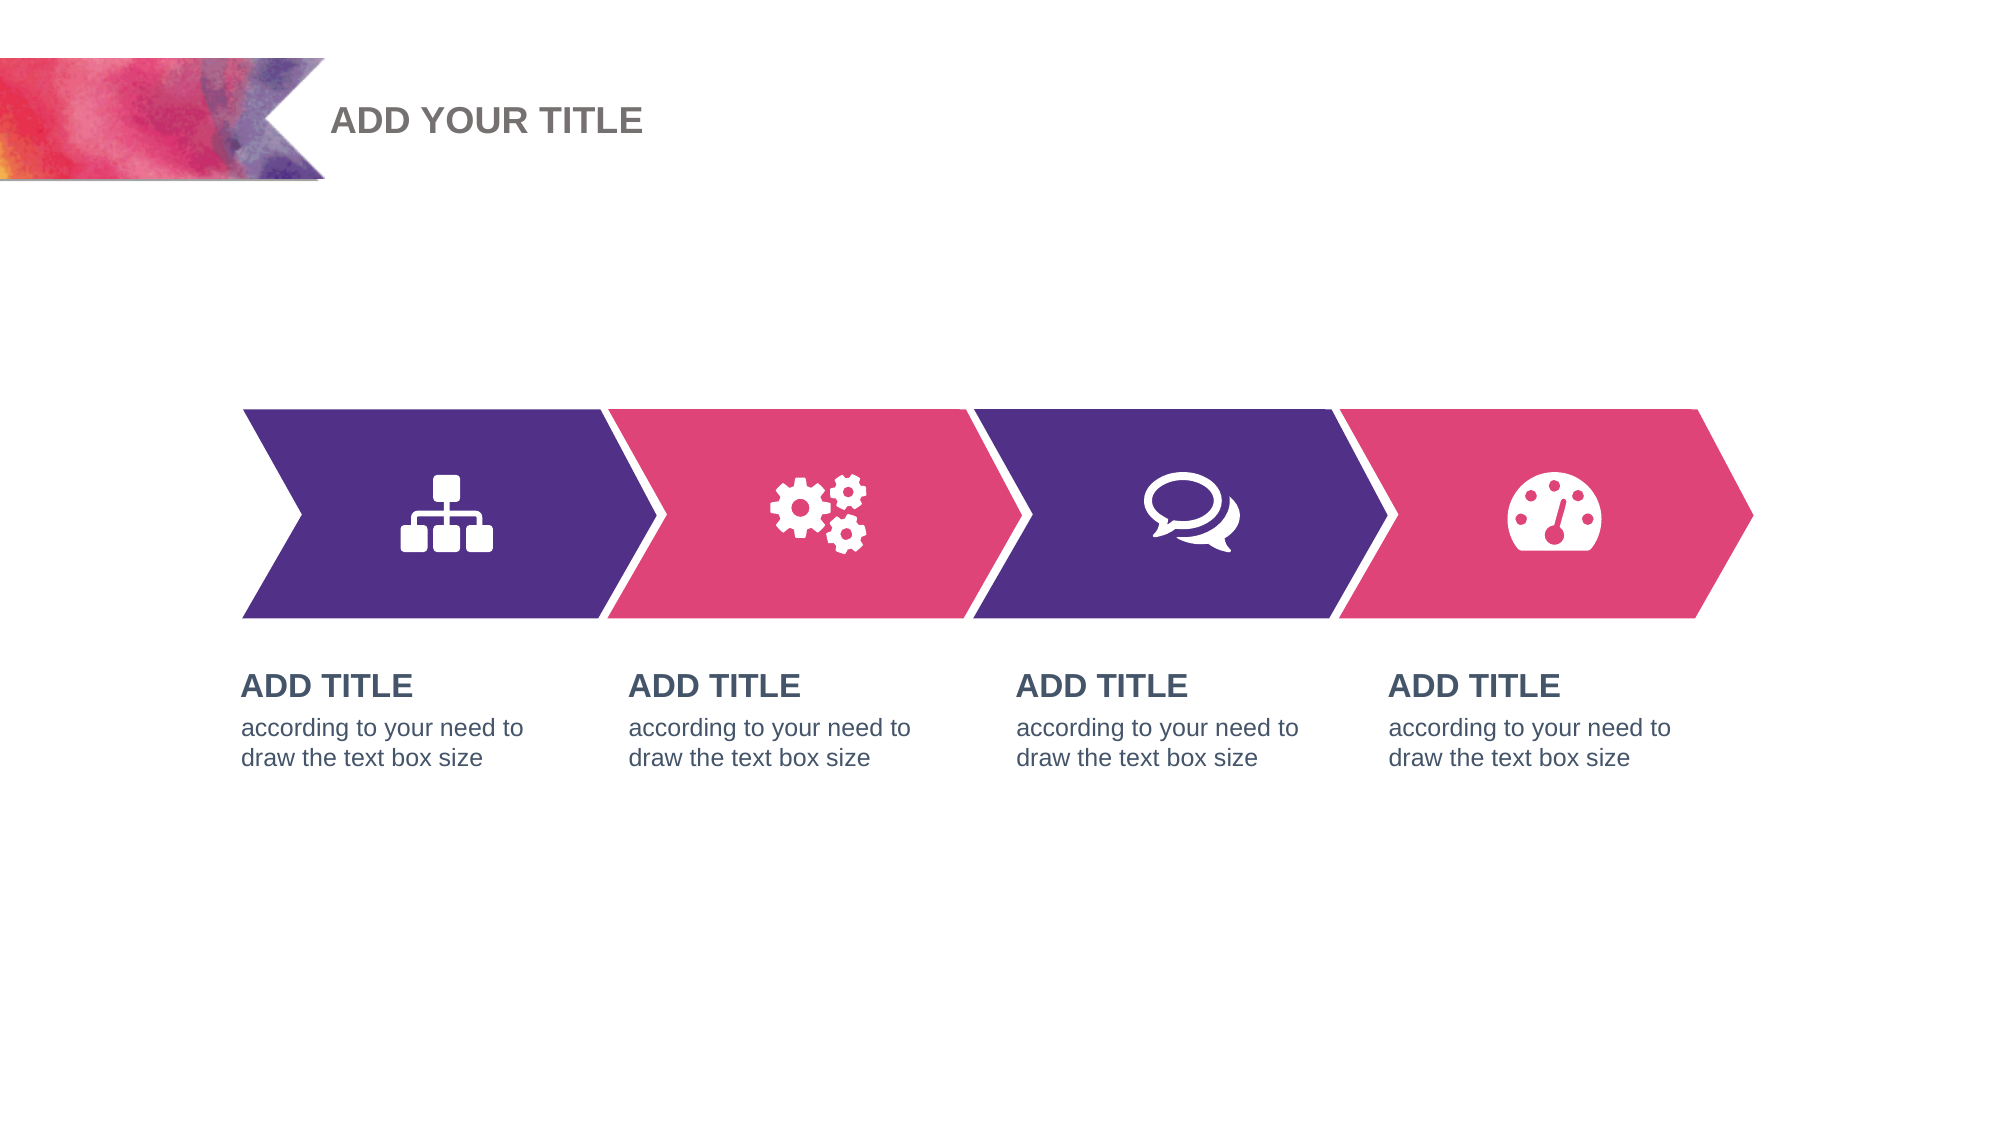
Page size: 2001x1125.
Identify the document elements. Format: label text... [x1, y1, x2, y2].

text_box ADD TITLE [627, 664, 949, 705]
text_box according to your need to draw the text box size [1388, 711, 1709, 772]
text_box according to your need to draw the text box size [1016, 711, 1336, 772]
text_box [1507, 472, 1602, 551]
text_box [1144, 472, 1222, 538]
text_box ADD TITLE [1387, 664, 1708, 705]
text_box [973, 409, 1388, 619]
text_box [242, 409, 657, 619]
text_box [400, 474, 493, 553]
text_box [1338, 409, 1754, 619]
text_box ADD TITLE [240, 664, 561, 705]
text_box [770, 477, 831, 538]
text_box [1176, 496, 1240, 553]
picture [0, 58, 326, 179]
text_box [607, 409, 1023, 619]
text_box [826, 514, 867, 555]
text_box according to your need to draw the text box size [241, 711, 561, 772]
text_box [830, 474, 867, 510]
text_box ADD TITLE [1015, 664, 1336, 705]
text_box ADD YOUR TITLE [329, 88, 659, 149]
text_box according to your need to draw the text box size [628, 711, 949, 772]
